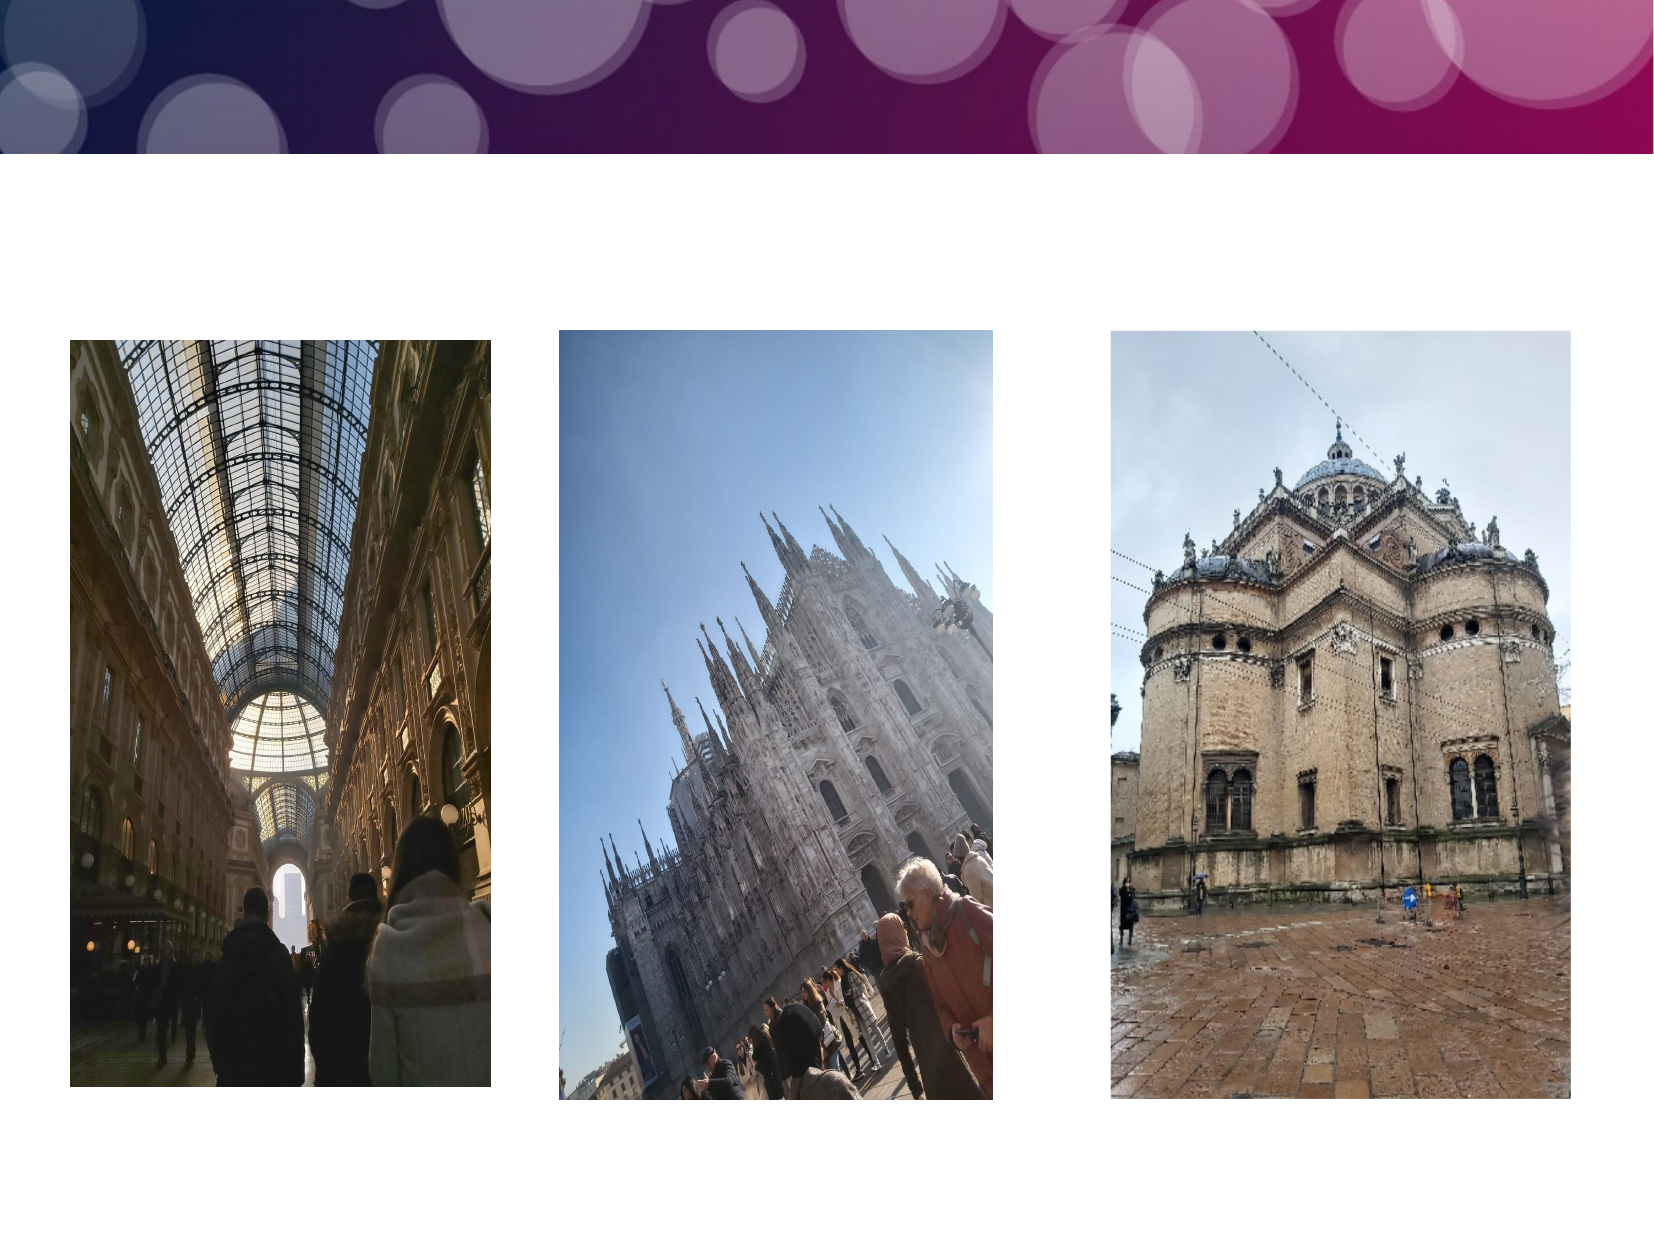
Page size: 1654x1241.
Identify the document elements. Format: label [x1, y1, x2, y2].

picture [559, 330, 1654, 1100]
picture [70, 340, 491, 1087]
picture [0, 0, 1654, 154]
